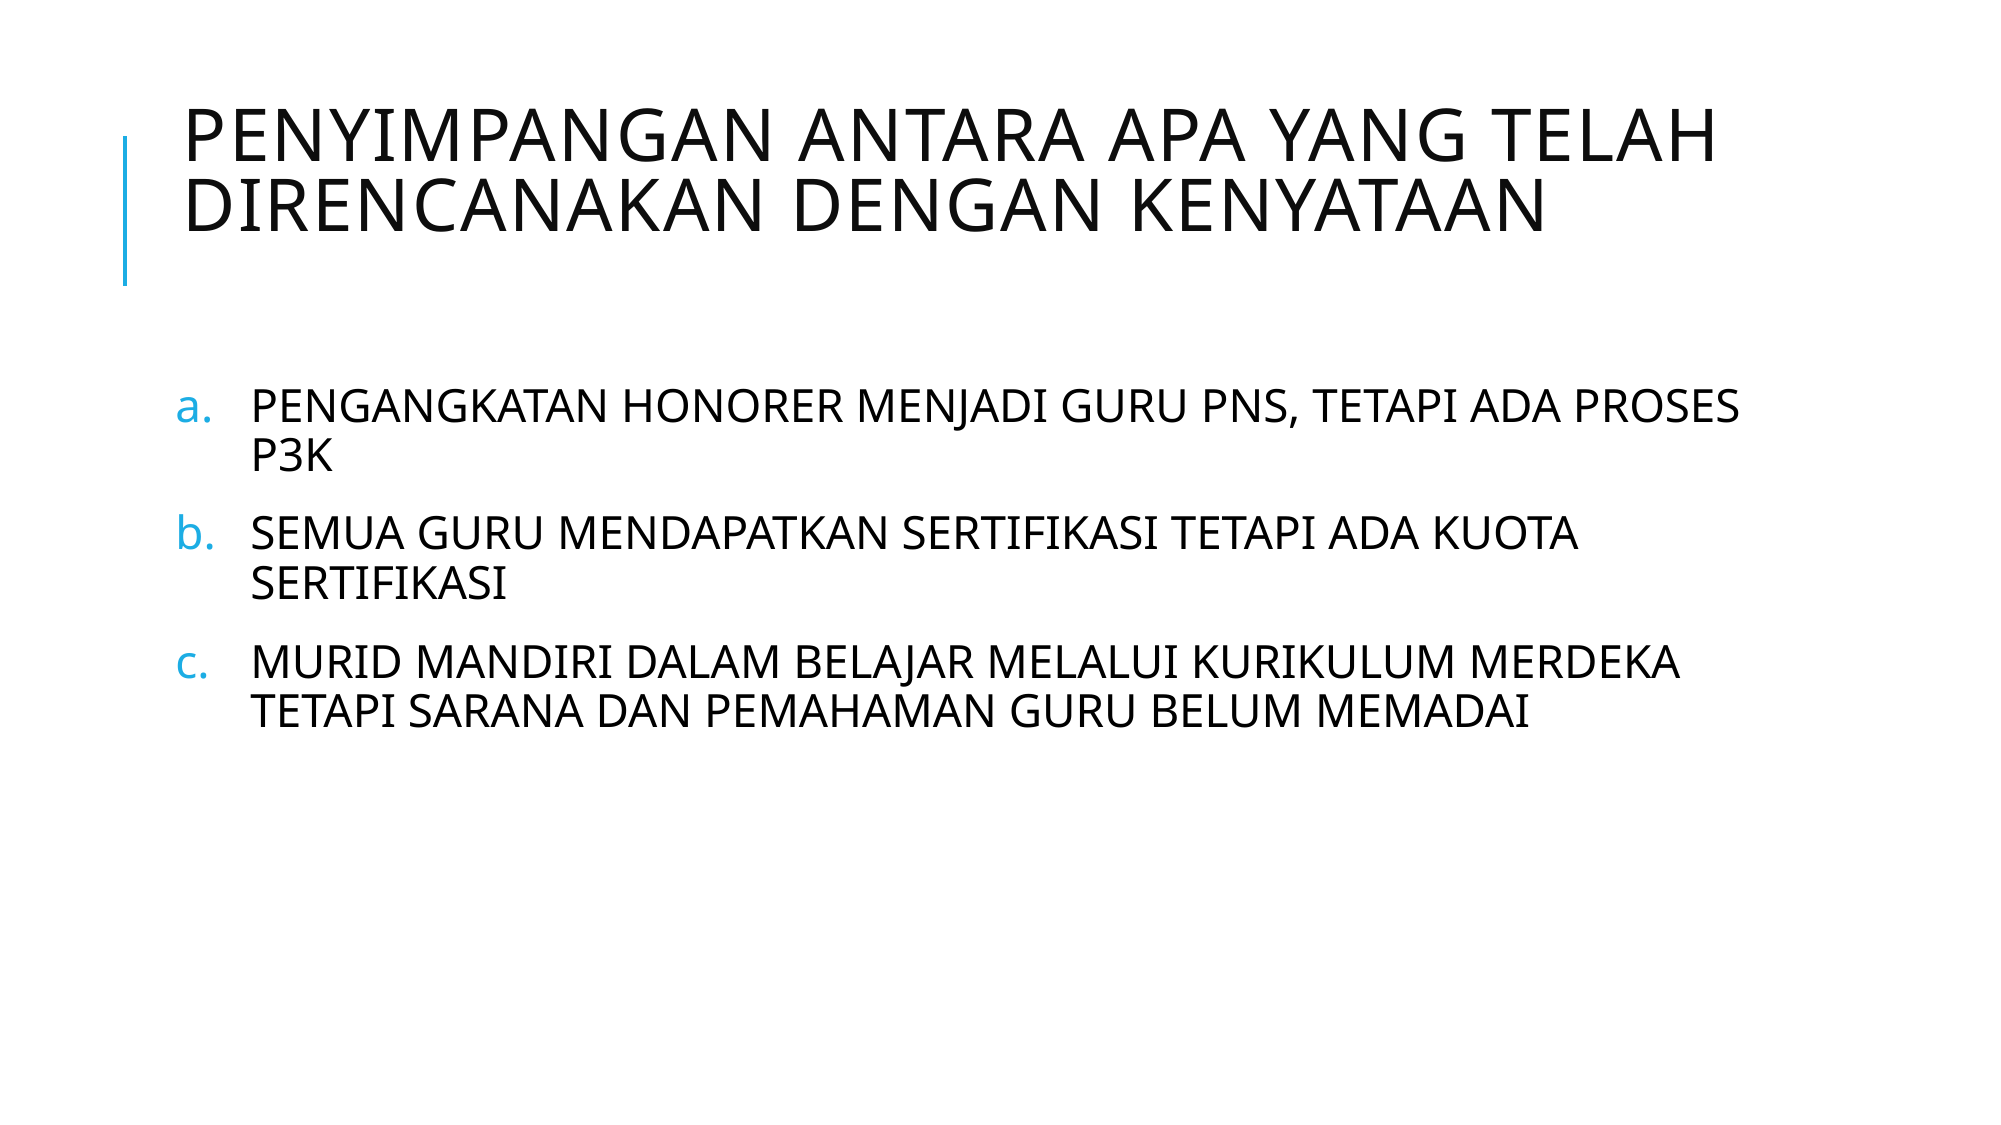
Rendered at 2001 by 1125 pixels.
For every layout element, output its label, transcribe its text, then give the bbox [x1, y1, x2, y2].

title PENYIMPANGAN ANTARA APA YANG TELAH DIRENCANAKAN DENGAN KENYATAAN [168, 96, 1763, 342]
list PENGANGKATAN HONORER MENJADI GURU PNS, TETAPI ADA PROSES P3K SEMUA GURU MENDAPATKAN SERTIFIKASI TETAPI ADA KUOTA SERTIFIKASI MURID MANDIRI DALAM BELAJAR MELALUI KURIKULUM MERDEKA TETAPI SARANA DAN PEMAHAMAN GURU BELUM MEMADAI [168, 375, 1763, 1035]
